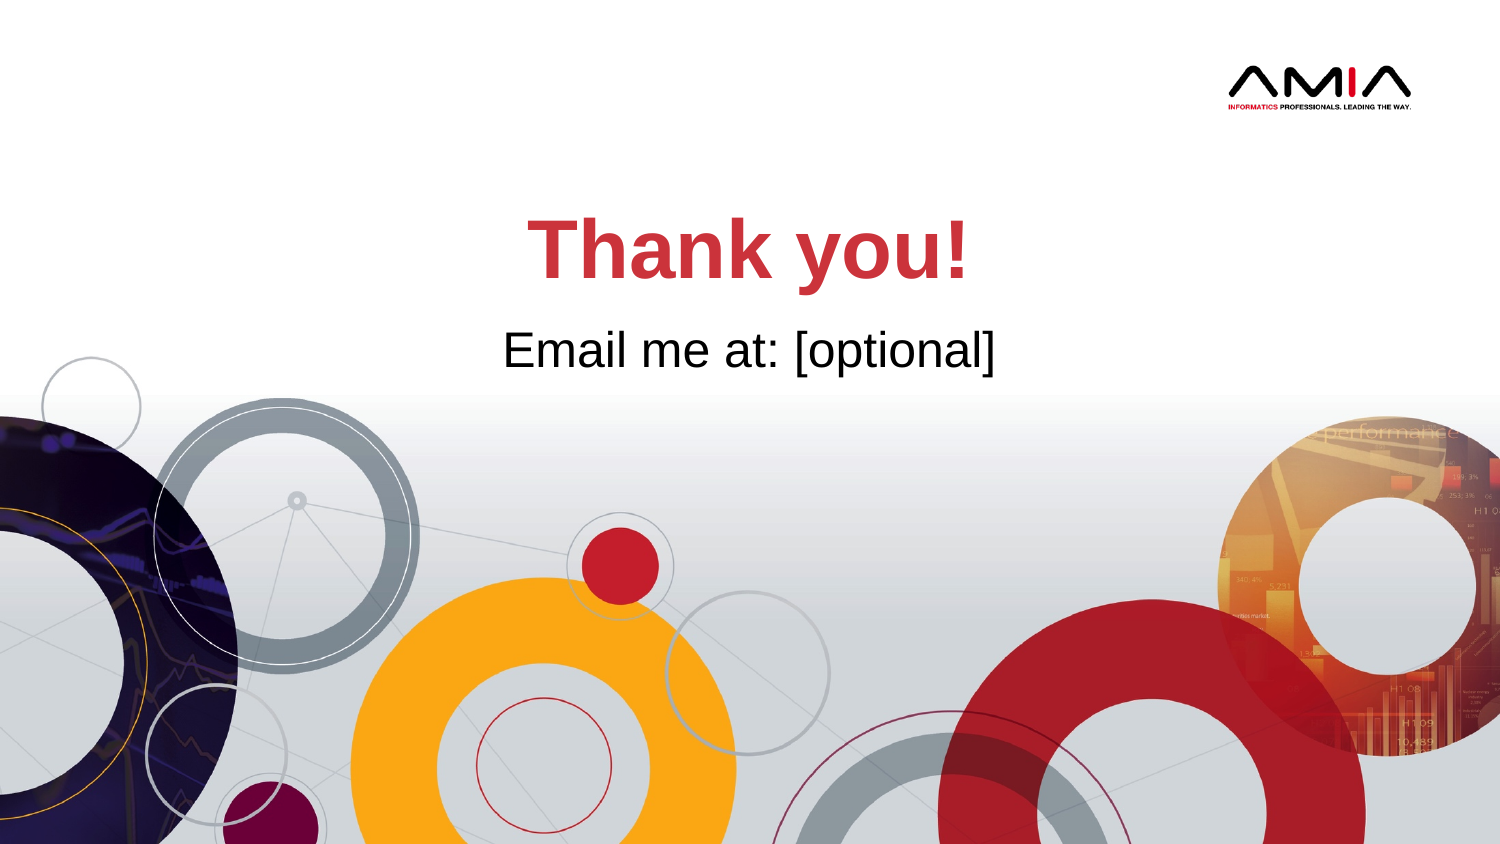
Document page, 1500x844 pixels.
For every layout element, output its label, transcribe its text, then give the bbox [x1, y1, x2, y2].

picture [0, 0, 1500, 844]
list Thank you! Email me at: [optional] [457, 206, 1043, 389]
